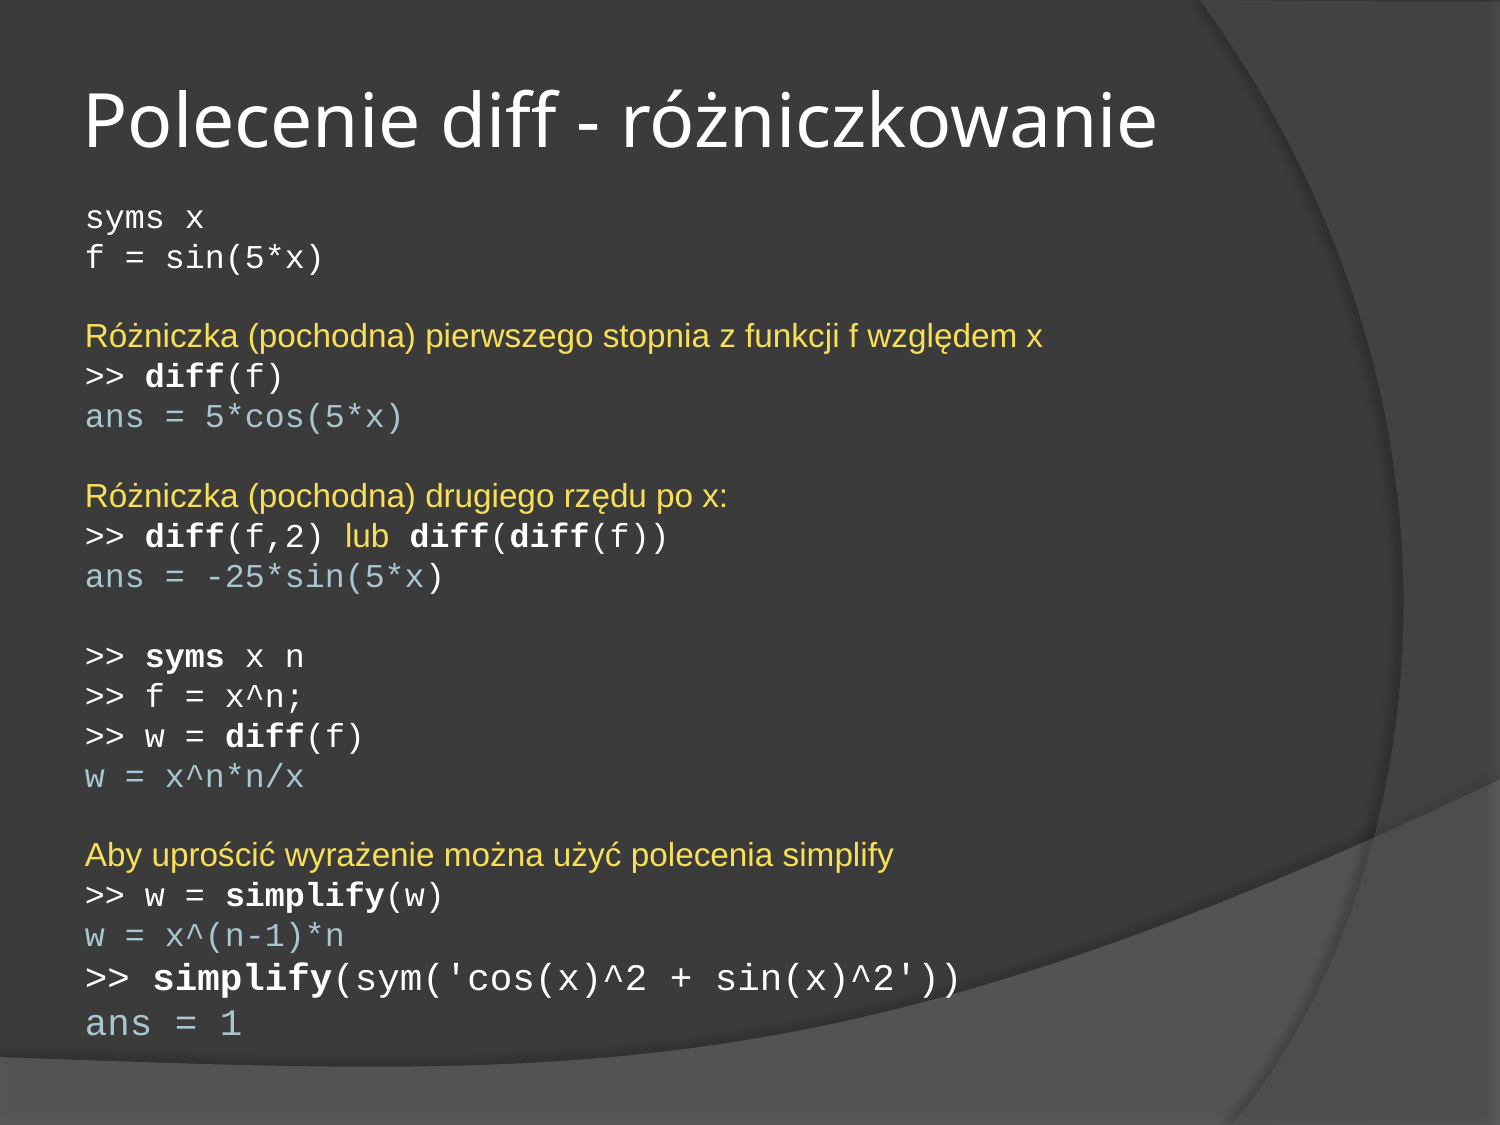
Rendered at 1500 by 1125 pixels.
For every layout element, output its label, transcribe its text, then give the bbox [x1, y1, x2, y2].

text_box syms x f = sin(5*x) Różniczka (pochodna) pierwszego stopnia z funkcji f względem x >> diff(f) ans = 5*cos(5*x) Różniczka (pochodna) drugiego rzędu po x: >> diff(f,2) lub diff(diff(f)) ans = -25*sin(5*x) >> syms x n >> f = x^n; >> w = diff(f) w = x^n*n/x Aby uprościć wyrażenie można użyć polecenia simplify >> w = simplify(w) w = x^(n-1)*n >> simplify(sym('cos(x)^2 + sin(x)^2')) ans = 1 [70, 187, 1301, 1051]
title Polecenie diff - różniczkowanie [75, 23, 1300, 187]
